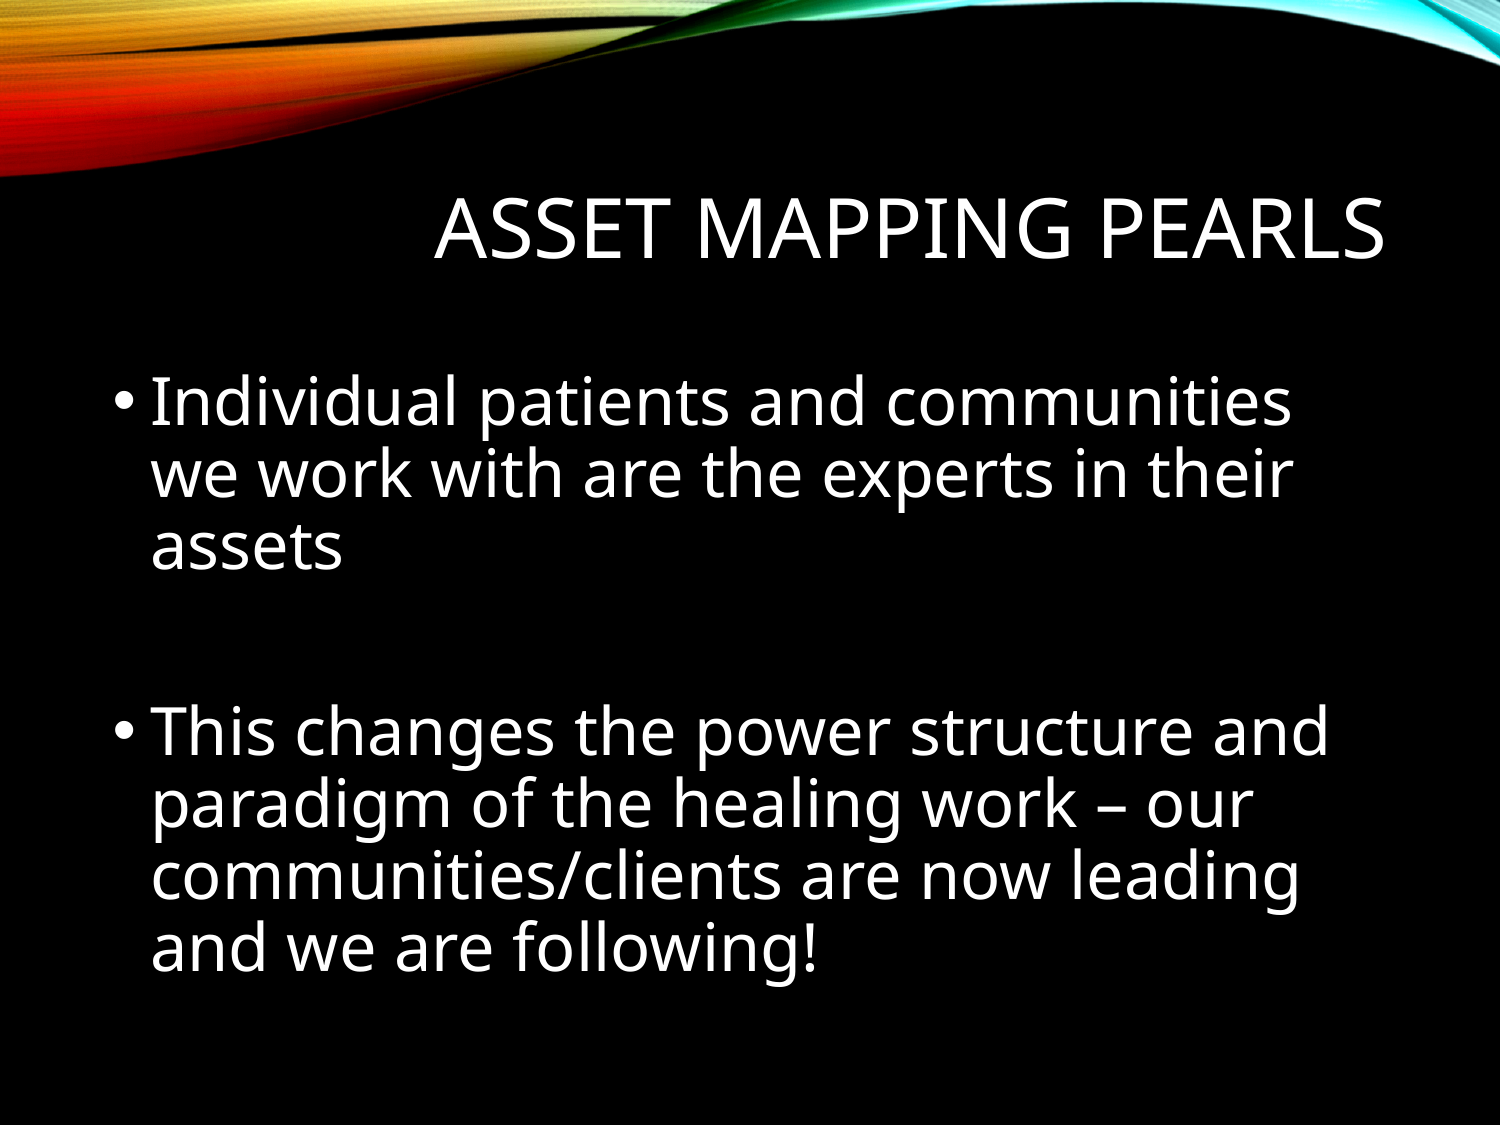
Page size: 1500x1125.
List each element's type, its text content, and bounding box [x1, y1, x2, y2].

picture [0, 0, 1500, 178]
list Individual patients and communities we work with are the experts in their assets This changes the power structure and paradigm of the healing work – our communities/clients are now leading and we are following! [97, 360, 1403, 1028]
title Asset Mapping Pearls [356, 125, 1403, 338]
